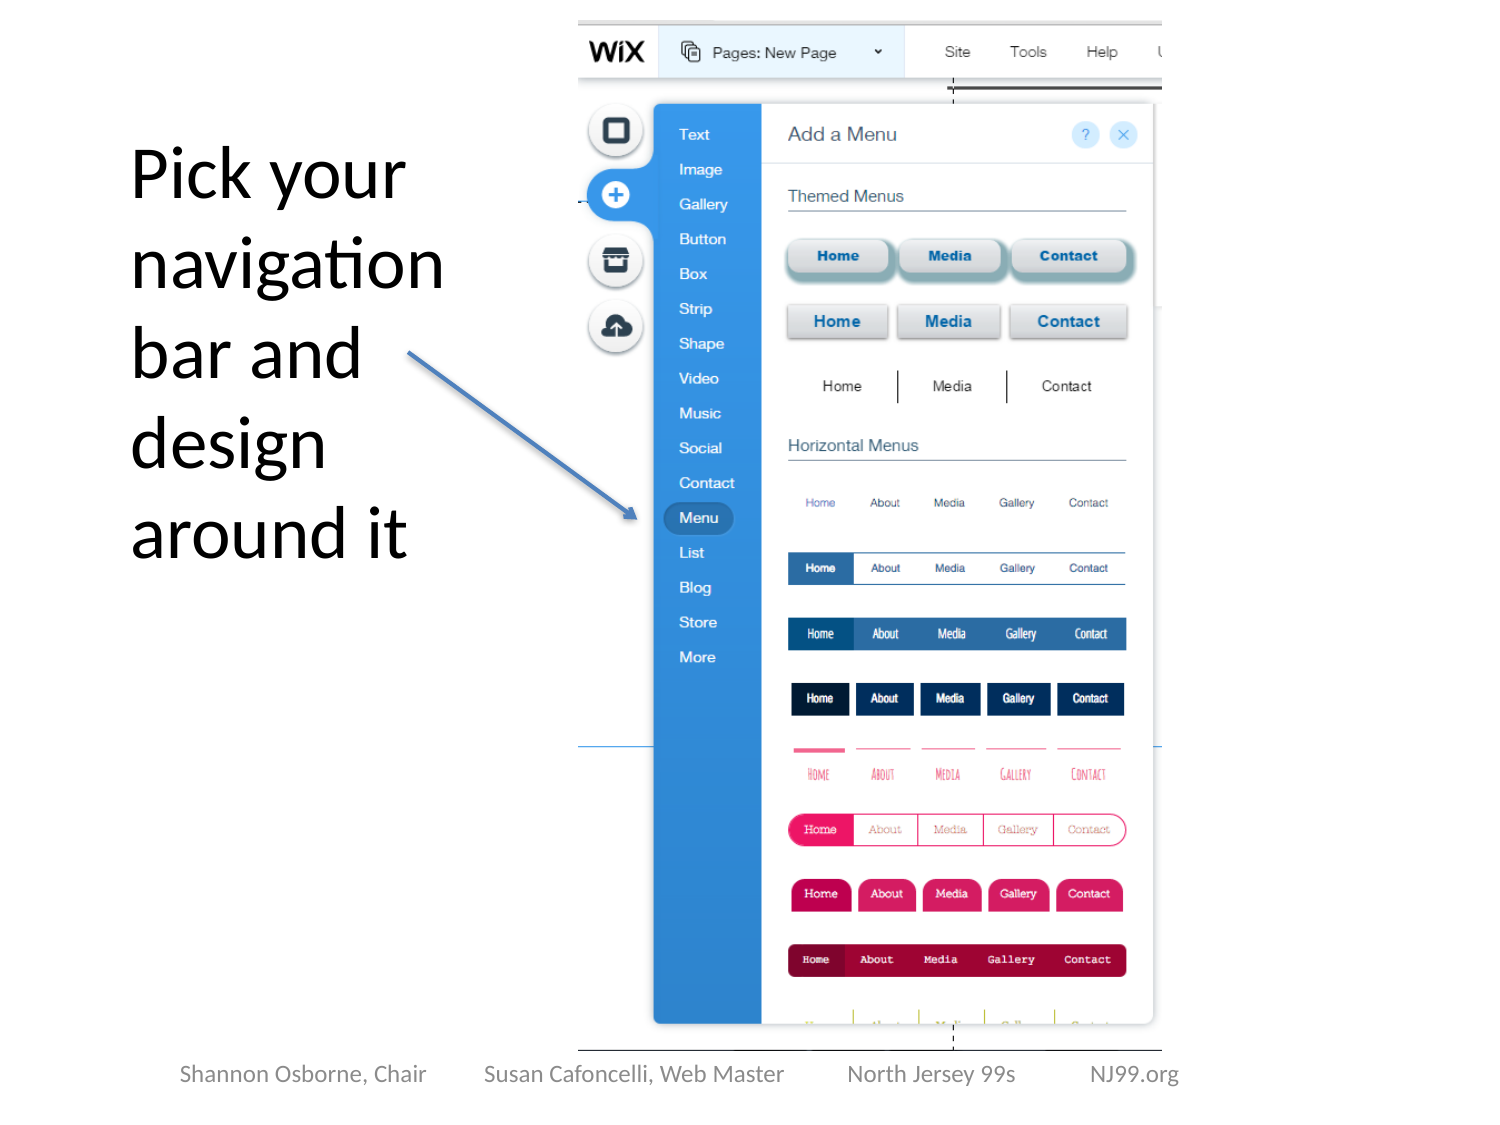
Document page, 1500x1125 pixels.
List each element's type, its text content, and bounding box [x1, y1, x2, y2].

text_box Pick your navigation bar and design around it [115, 115, 533, 881]
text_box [407, 351, 638, 520]
footer Shannon Osborne, Chair Susan Cafoncelli, Web Master North Jersey 99s NJ99.org [28, 1042, 1379, 1103]
picture [578, 20, 1162, 1051]
